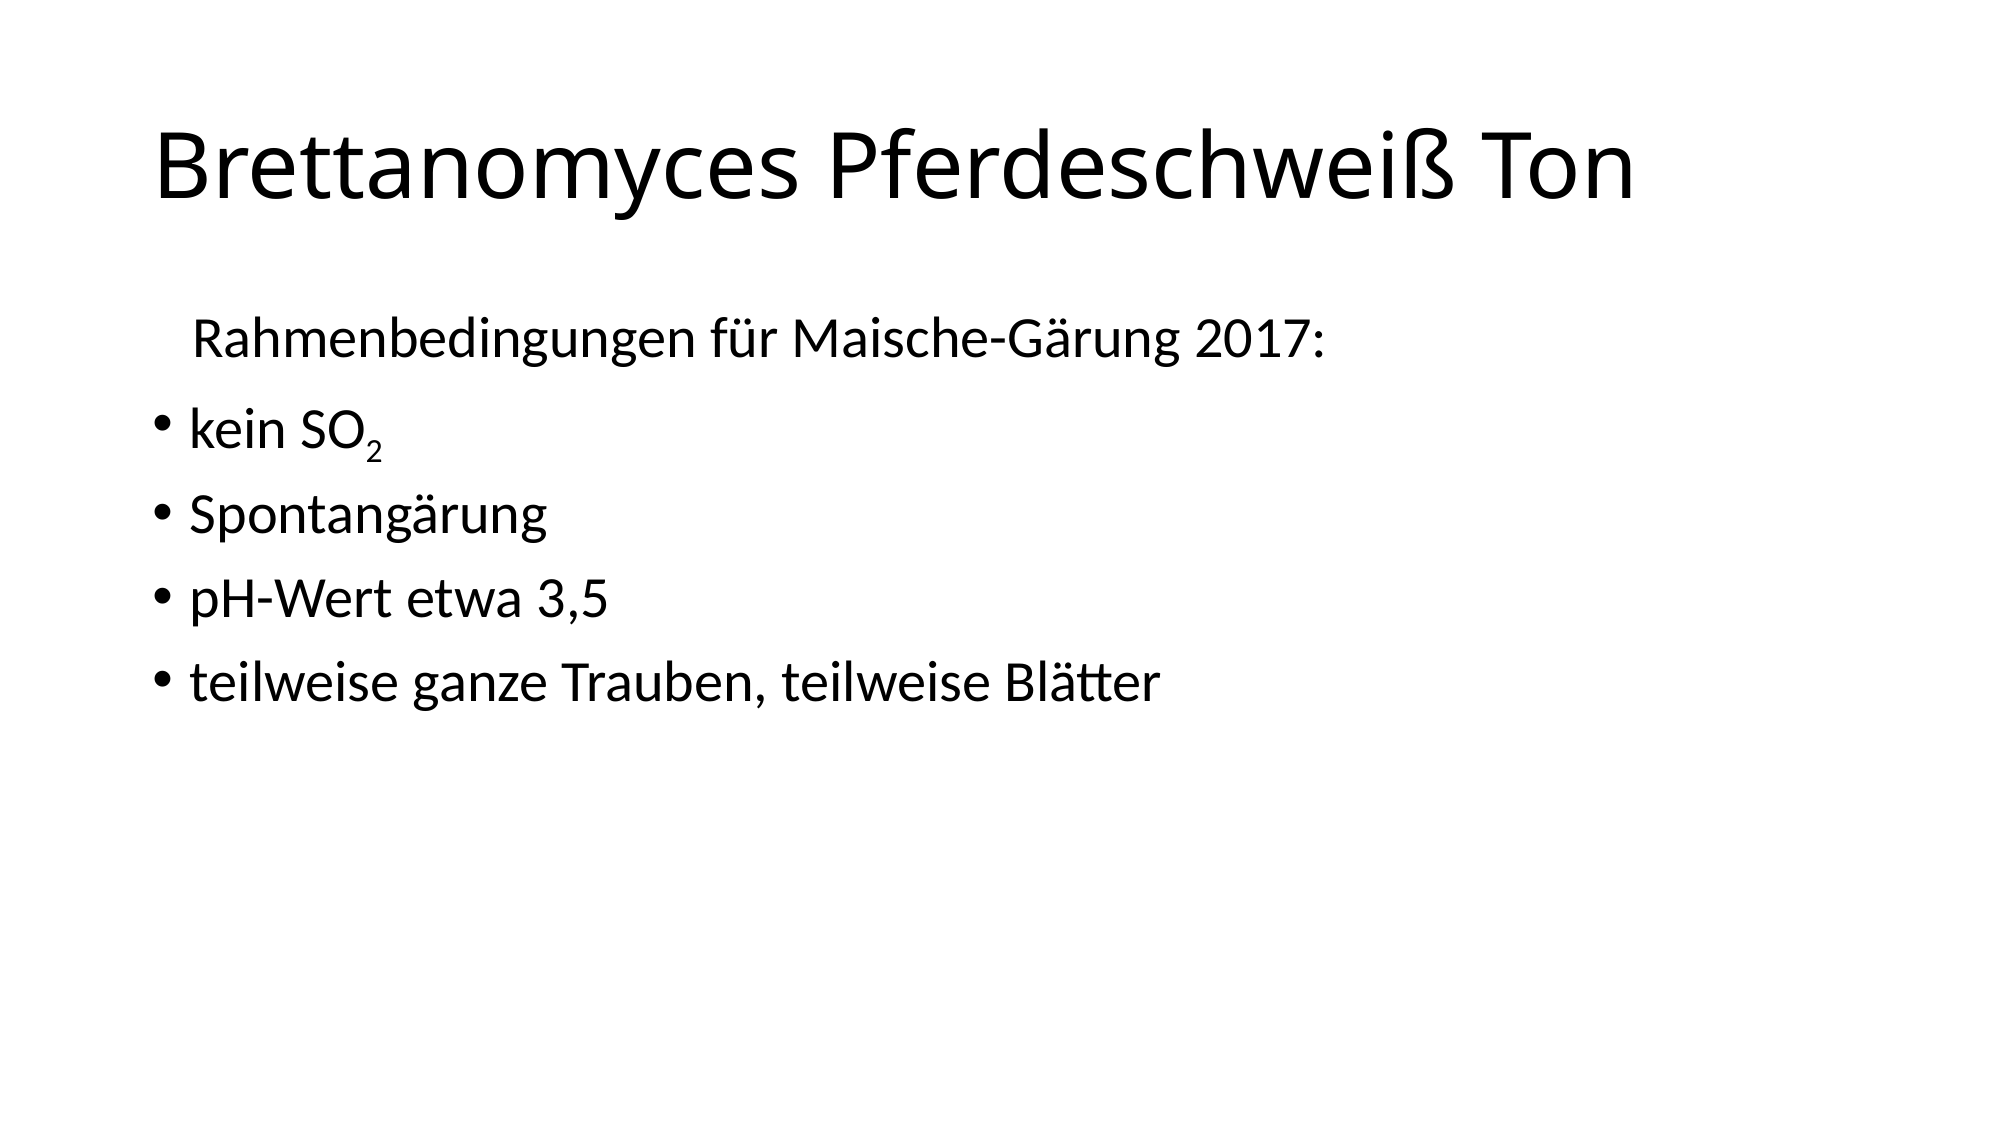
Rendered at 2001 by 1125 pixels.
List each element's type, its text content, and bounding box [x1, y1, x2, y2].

title Brettanomyces Pferdeschweiß Ton [137, 59, 1863, 278]
list Rahmenbedingungen für Maische-Gärung 2017: kein SO2 Spontangärung pH-Wert etwa 3,5 teilweise ganze Trauben, teilweise Blätter [137, 299, 1863, 1014]
